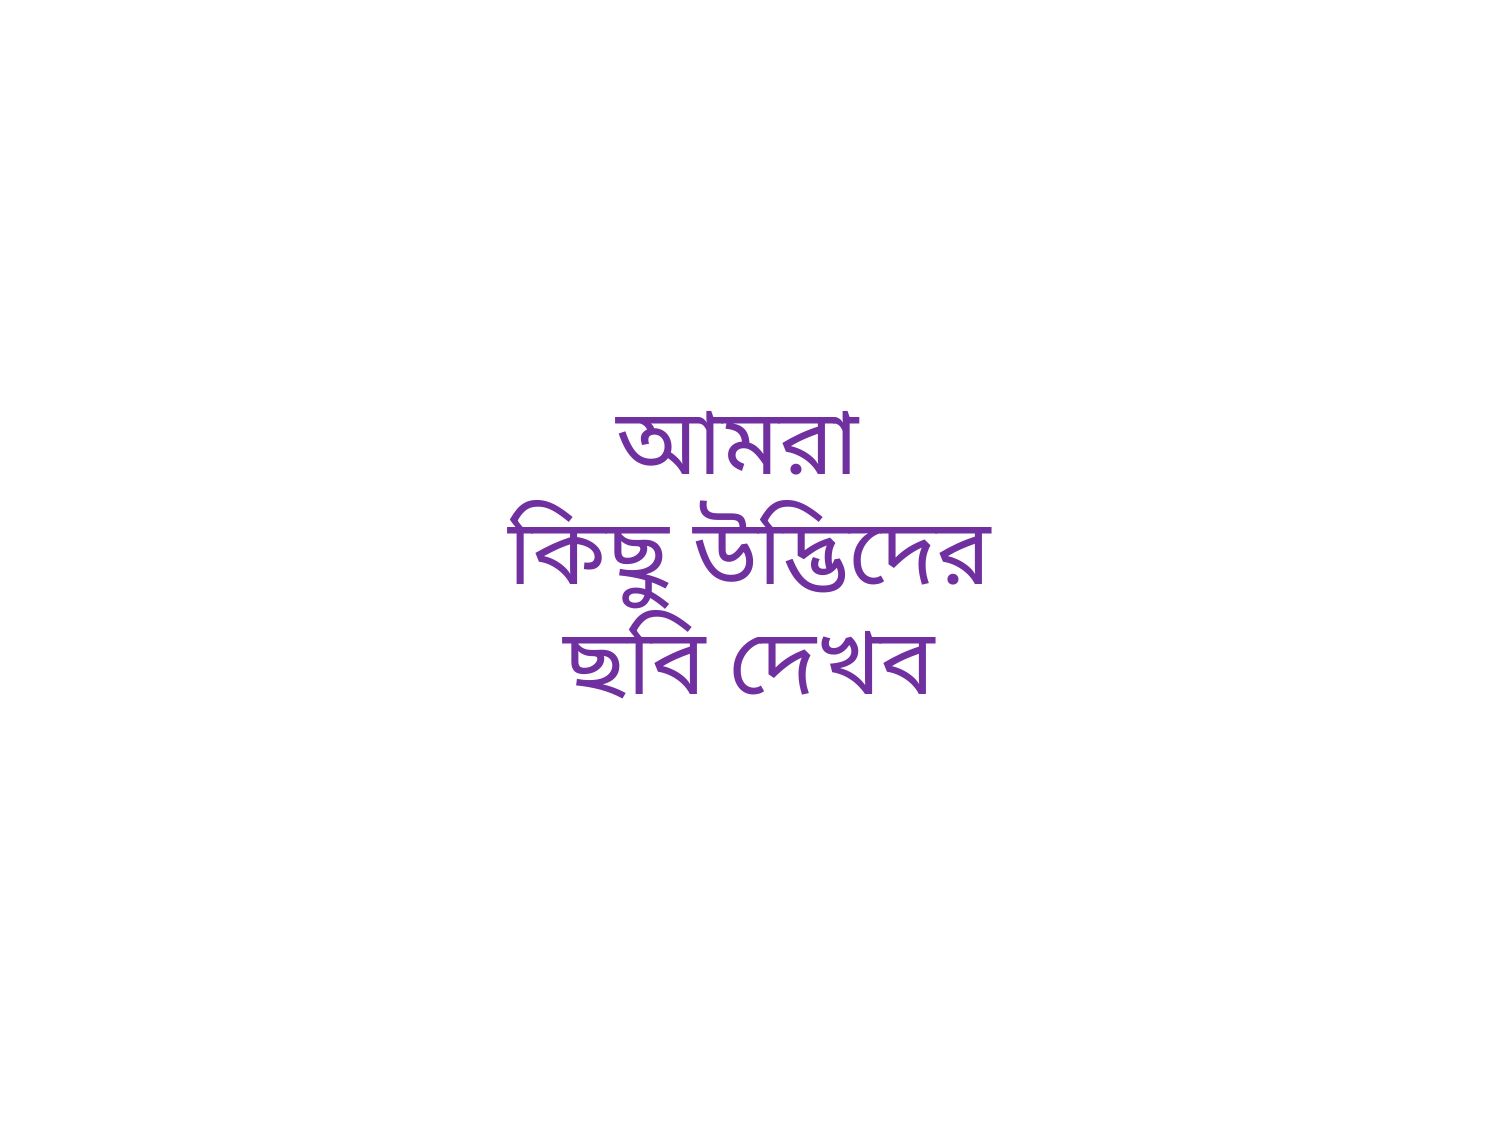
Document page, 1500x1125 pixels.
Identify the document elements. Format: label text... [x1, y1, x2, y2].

title আমরা কিছু উদ্ভিদের ছবি দেখব [75, 45, 1425, 1050]
